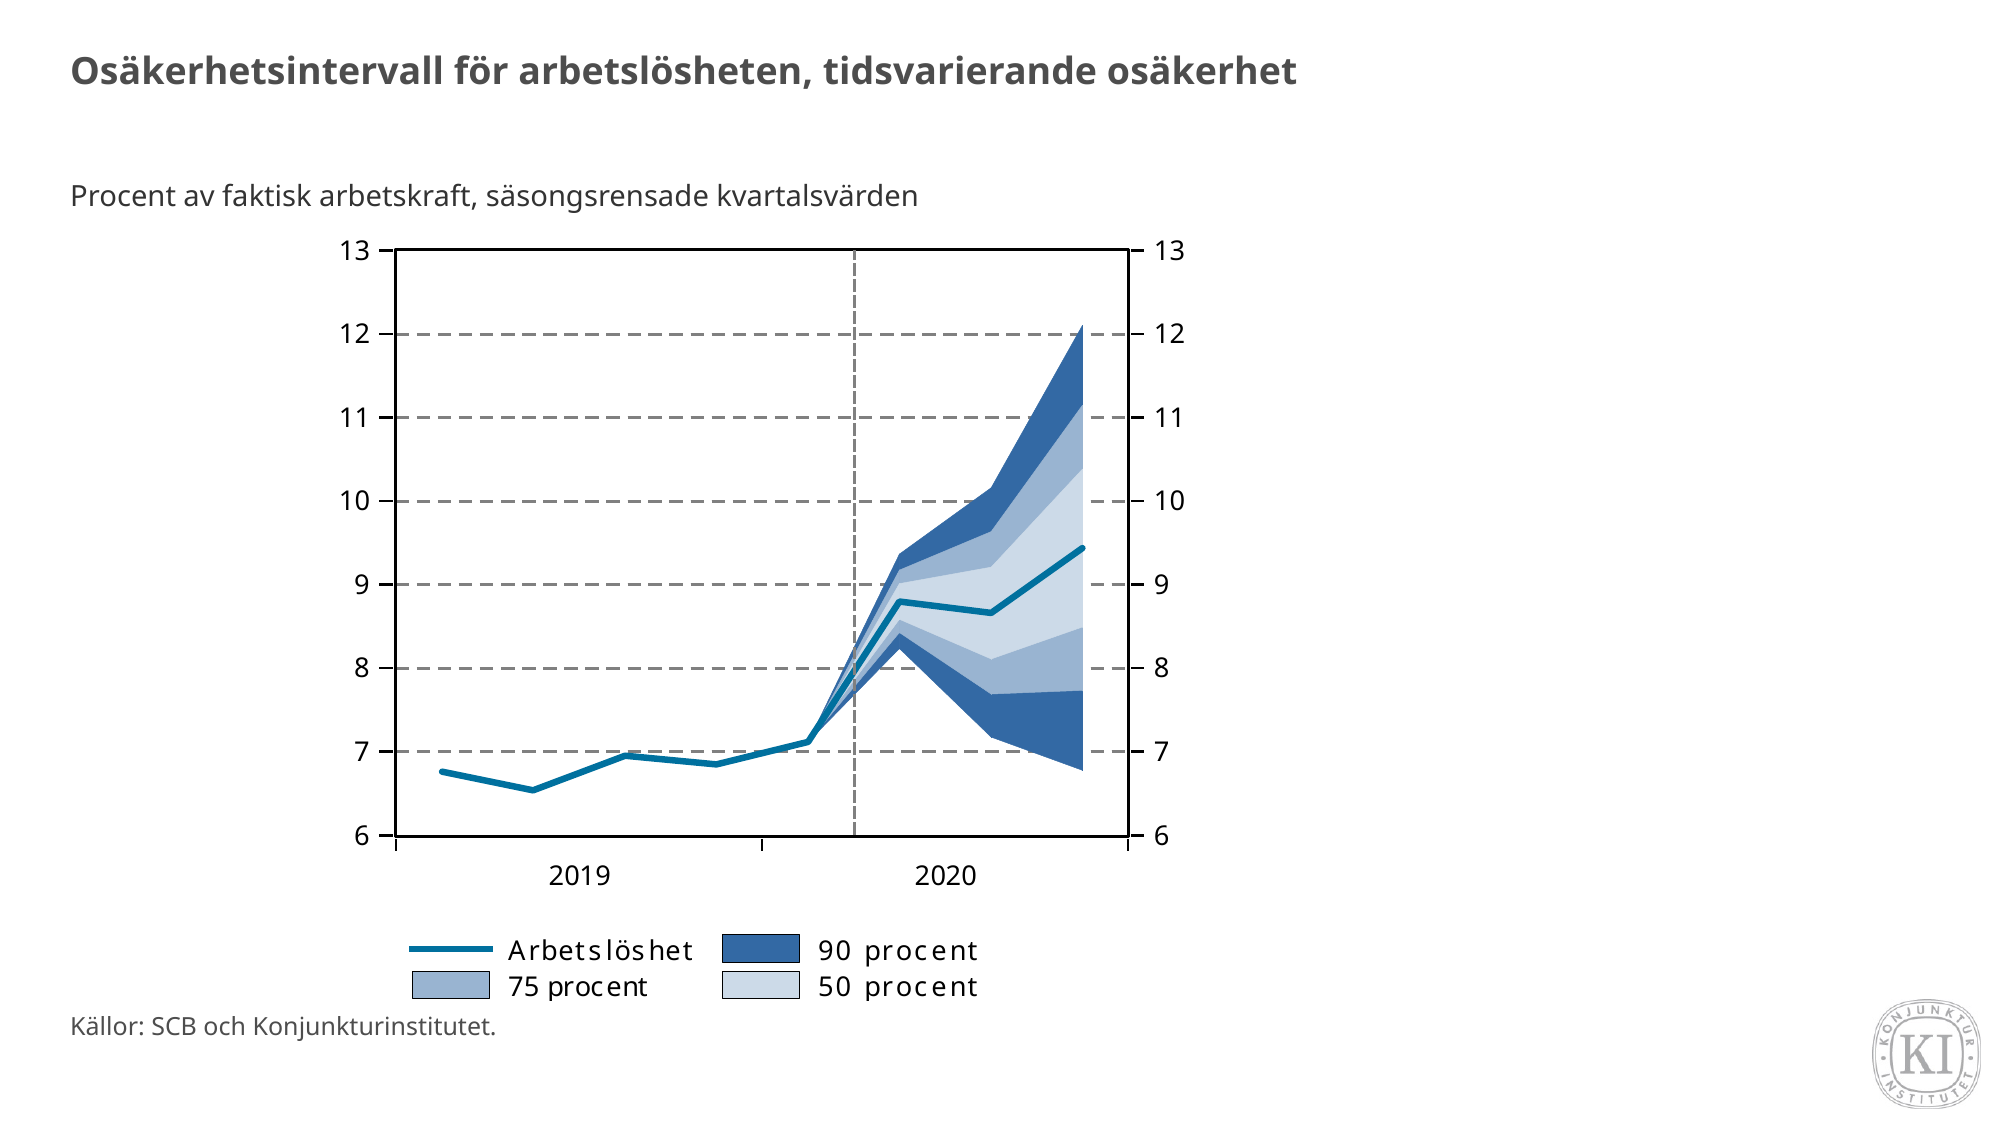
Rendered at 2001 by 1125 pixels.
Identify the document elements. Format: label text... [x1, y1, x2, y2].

title Osäkerhetsintervall för arbetslösheten, tidsvarierande osäkerhet [55, 45, 1476, 128]
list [340, 232, 1190, 1001]
picture [1872, 999, 1981, 1109]
list Procent av faktisk arbetskraft, säsongsrensade kvartalsvärden [55, 137, 1476, 220]
subtitle Källor: SCB och Konjunkturinstitutet. [55, 1003, 1476, 1106]
